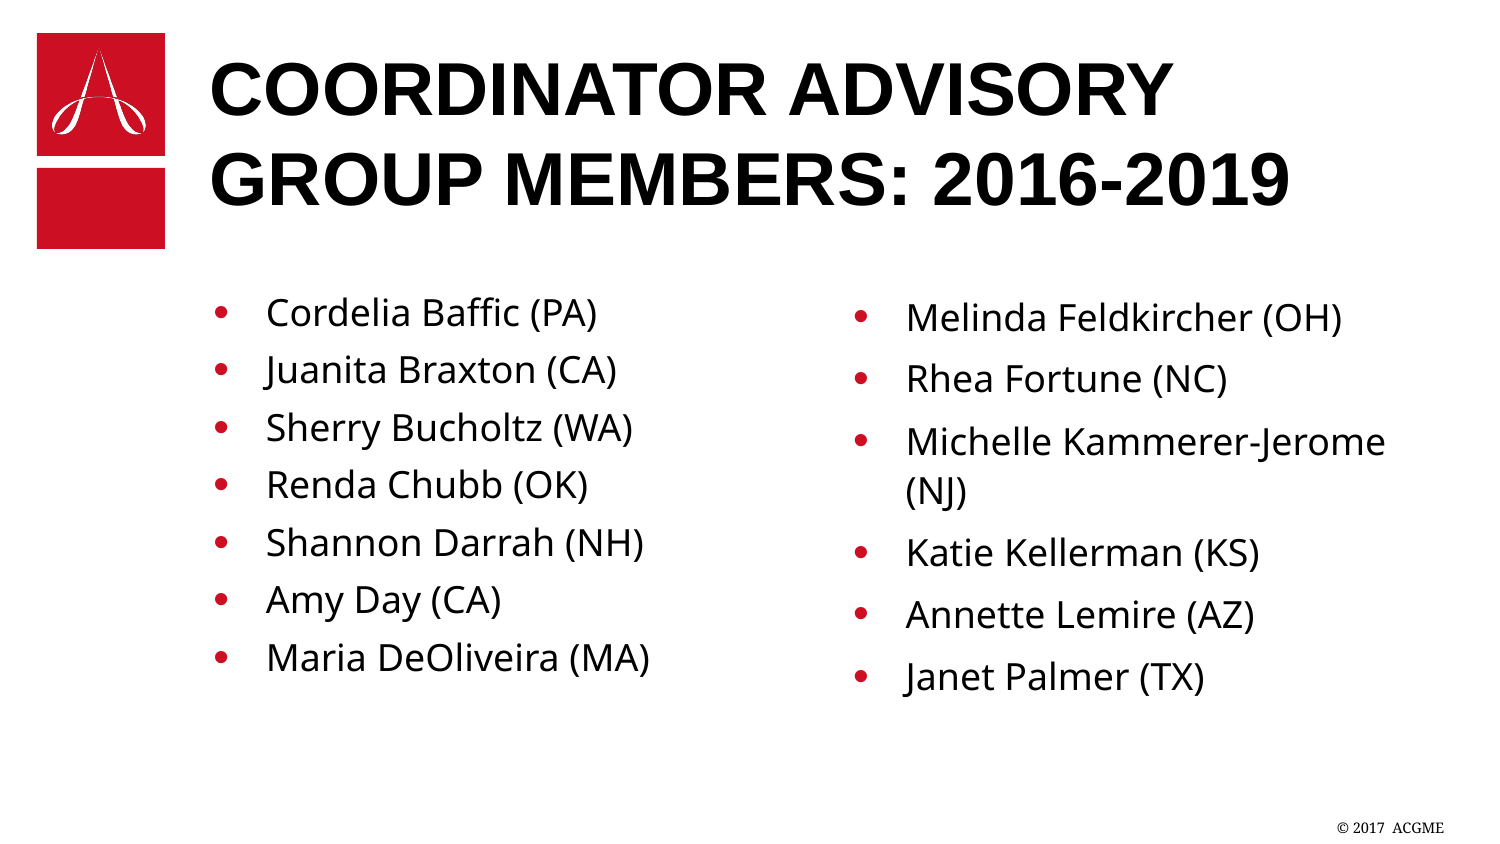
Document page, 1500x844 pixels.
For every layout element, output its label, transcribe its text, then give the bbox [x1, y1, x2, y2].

list Cordelia Baffic (PA) Juanita Braxton (CA) Sherry Bucholtz (WA) Renda Chubb (OK) Shannon Darrah (NH) Amy Day (CA) Maria DeOliveira (MA) [194, 281, 795, 743]
picture [48, 42, 150, 137]
title Coordinator Advisory Group Members: 2016-2019 [194, 33, 1465, 248]
list Melinda Feldkircher (OH) Rhea Fortune (NC) Michelle Kammerer-Jerome (NJ) Katie Kellerman (KS) Annette Lemire (AZ) Janet Palmer (TX) [834, 281, 1465, 771]
